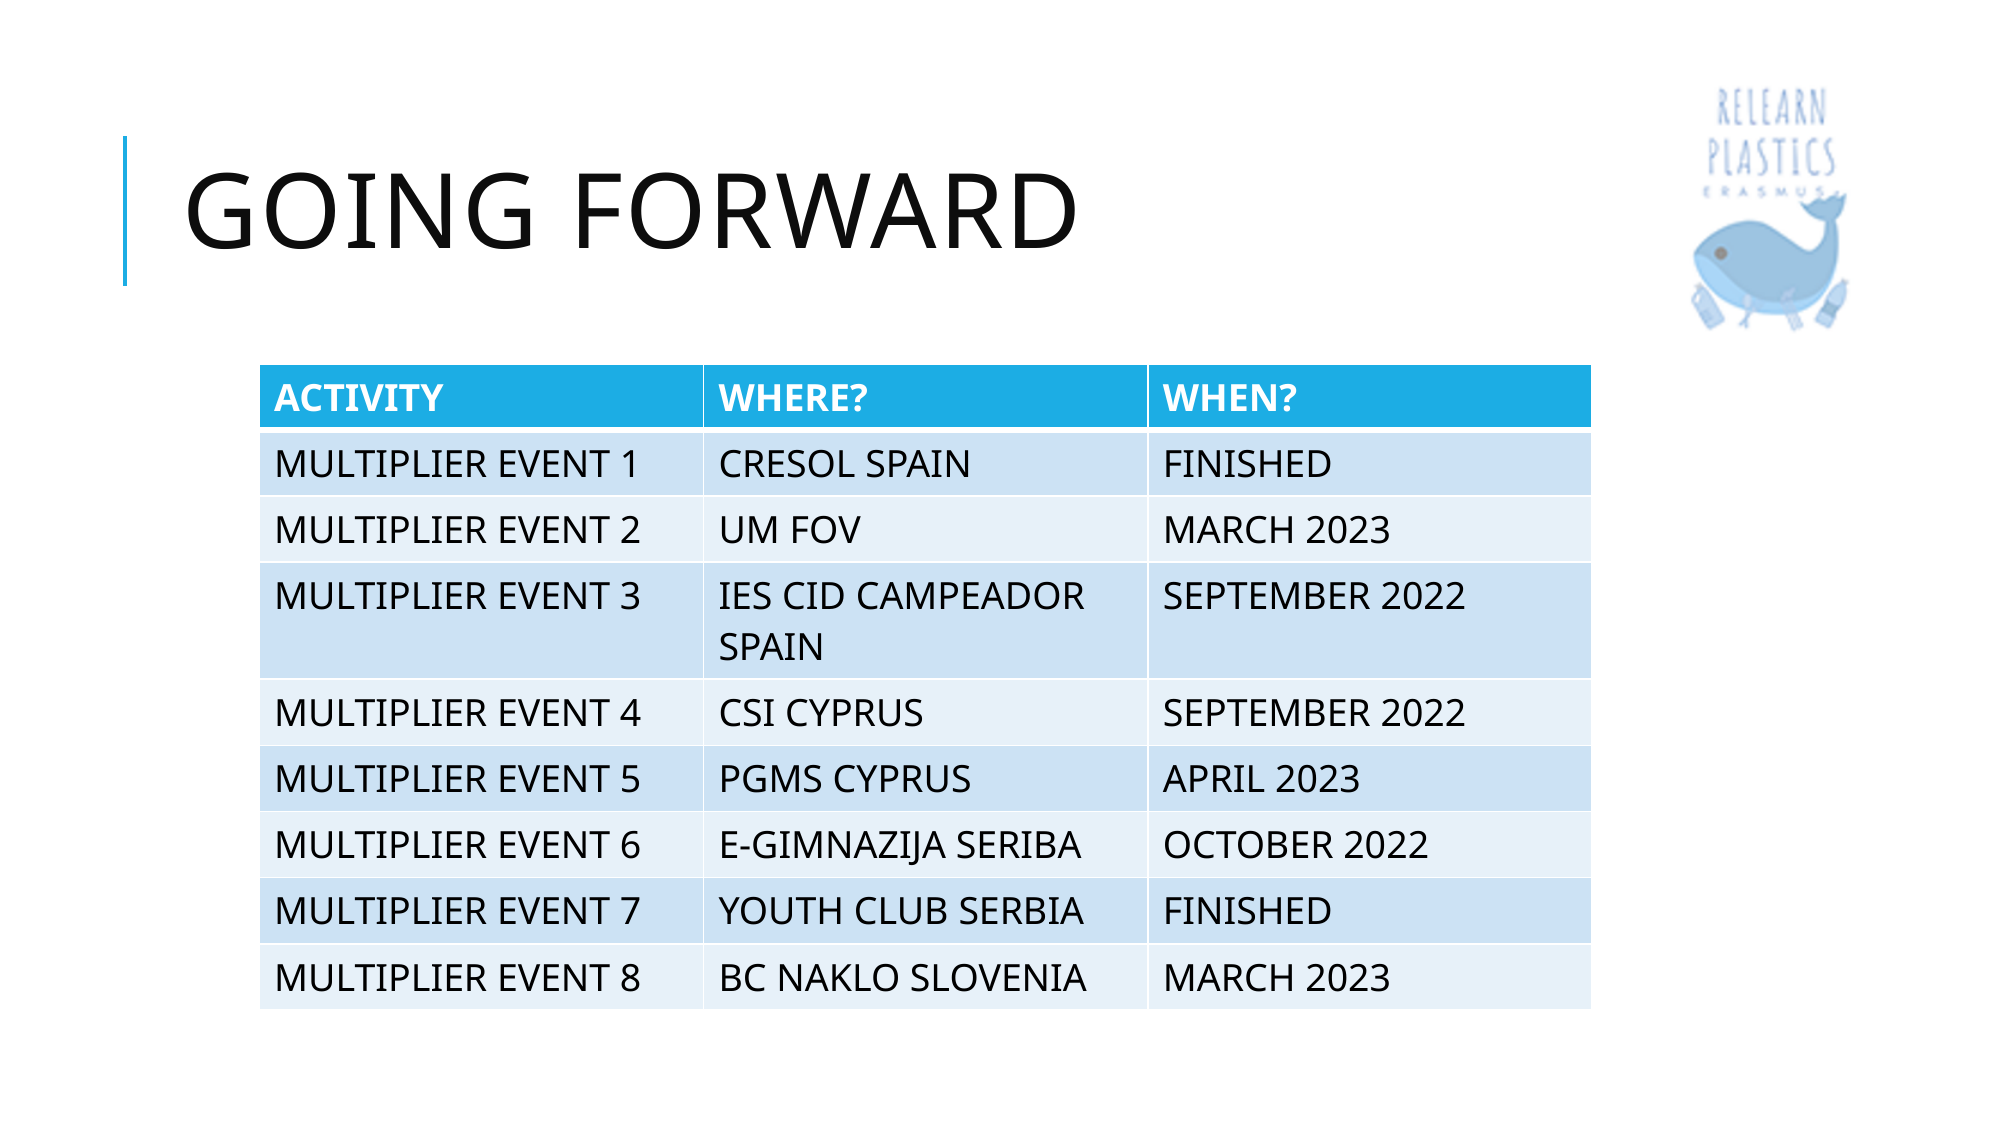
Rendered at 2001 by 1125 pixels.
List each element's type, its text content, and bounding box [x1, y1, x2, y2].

table_cell CSI CYPRUS [704, 680, 1147, 745]
table_cell E-GIMNAZIJA SERIBA [704, 812, 1147, 877]
table_cell PGMS CYPRUS [704, 746, 1147, 811]
table_header WHEN? [1149, 365, 1591, 427]
table_cell MULTIPLIER EVENT 2 [260, 497, 703, 561]
table_cell MULTIPLIER EVENT 4 [260, 680, 703, 745]
title Going forward [168, 96, 1624, 342]
table_cell FINISHED [1149, 433, 1591, 495]
table_cell MARCH 2023 [1149, 497, 1591, 561]
table_cell MARCH 2023 [1149, 945, 1591, 1009]
table_cell MULTIPLIER EVENT 7 [260, 878, 703, 943]
table_cell UM FOV [704, 497, 1147, 561]
table_cell YOUTH CLUB SERBIA [704, 878, 1147, 943]
picture [1630, 40, 1889, 343]
table_cell MULTIPLIER EVENT 3 [260, 563, 703, 678]
table_header WHERE? [704, 365, 1147, 427]
table_cell SEPTEMBER 2022 [1149, 563, 1591, 678]
table_cell APRIL 2023 [1149, 746, 1591, 811]
table_cell CRESOL SPAIN [704, 433, 1147, 495]
table_cell MULTIPLIER EVENT 5 [260, 746, 703, 811]
table_cell MULTIPLIER EVENT 8 [260, 945, 703, 1009]
table_cell MULTIPLIER EVENT 1 [260, 433, 703, 495]
table_cell MULTIPLIER EVENT 6 [260, 812, 703, 877]
table_cell FINISHED [1149, 878, 1591, 943]
table_cell OCTOBER 2022 [1149, 812, 1591, 877]
table_cell BC NAKLO SLOVENIA [704, 945, 1147, 1009]
table_cell SEPTEMBER 2022 [1149, 680, 1591, 745]
table_cell IES CID CAMPEADOR SPAIN [704, 563, 1147, 678]
table_header ACTIVITY [260, 365, 703, 427]
